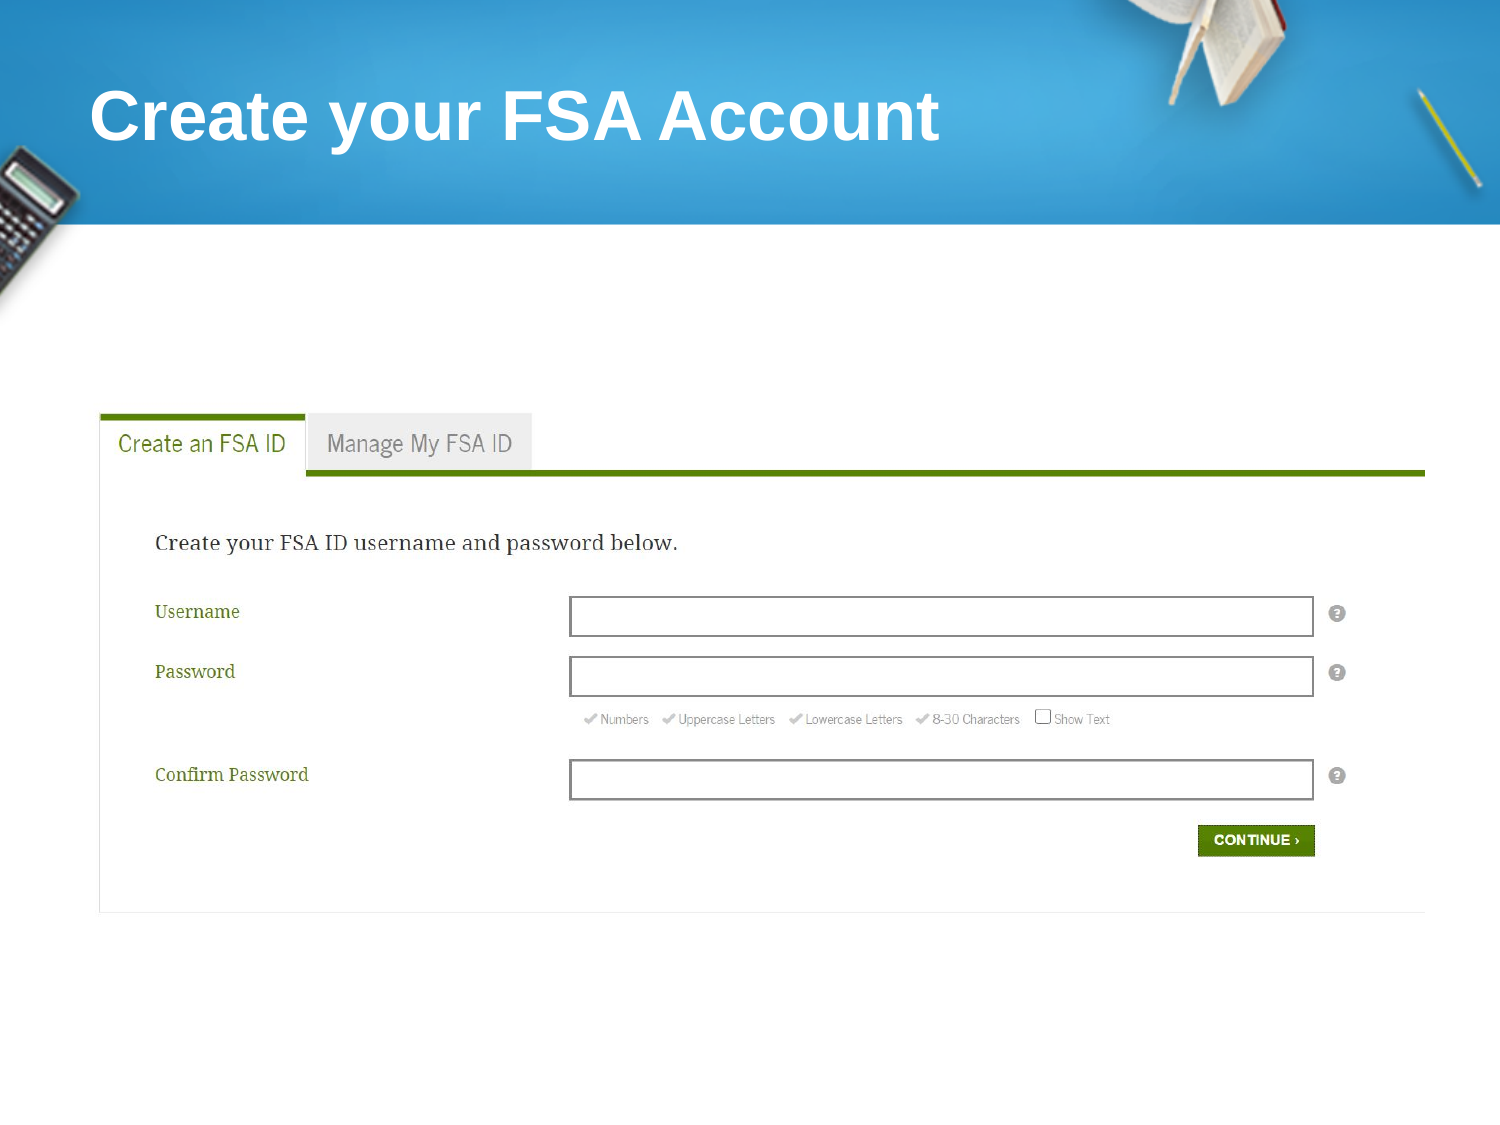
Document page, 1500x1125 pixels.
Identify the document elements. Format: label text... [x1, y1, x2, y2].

title Create your FSA Account [75, 26, 1388, 198]
picture [0, 0, 1500, 1125]
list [74, 389, 1426, 943]
